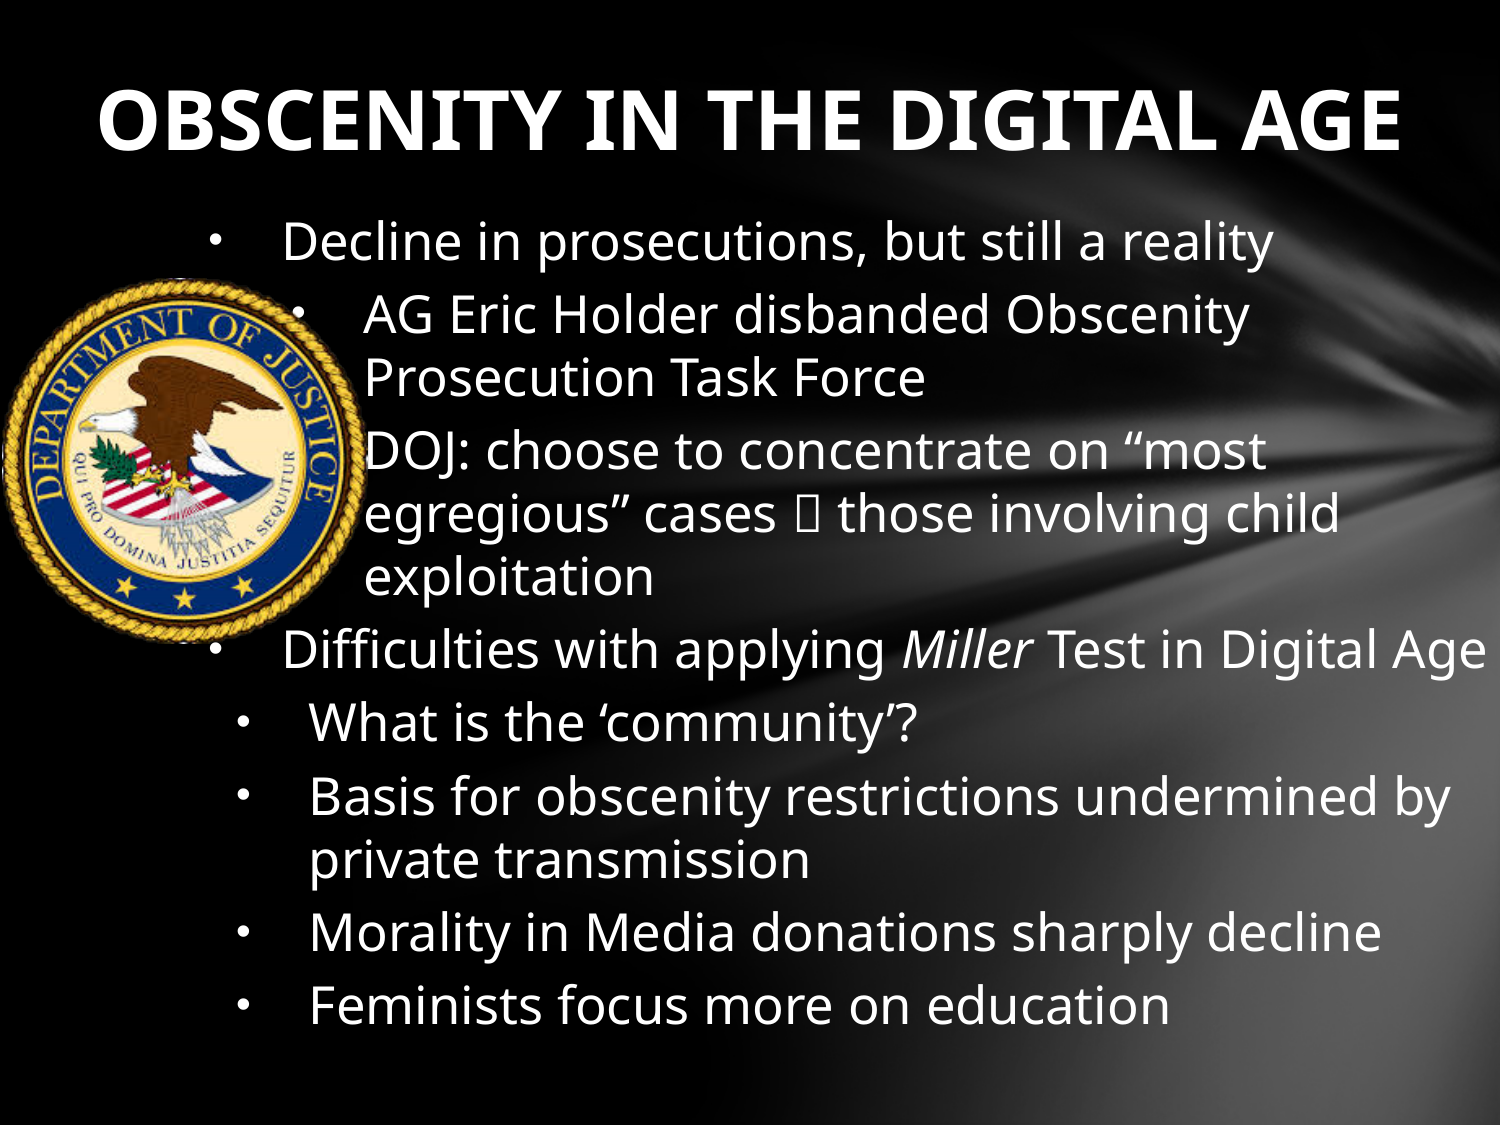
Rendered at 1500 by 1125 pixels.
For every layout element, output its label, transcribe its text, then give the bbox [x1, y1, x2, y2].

title Obscenity in the Digital Age [0, 0, 1500, 175]
list Decline in prosecutions, but still a reality AG Eric Holder disbanded Obscenity Prosecution Task Force DOJ: choose to concentrate on “most egregious” cases  those involving child exploitation Difficulties with applying Miller Test in Digital Age What is the ‘community’? Basis for obscenity restrictions undermined by private transmission Morality in Media donations sharply decline Feminists focus more on education [99, 200, 1500, 1088]
picture [1, 278, 368, 645]
